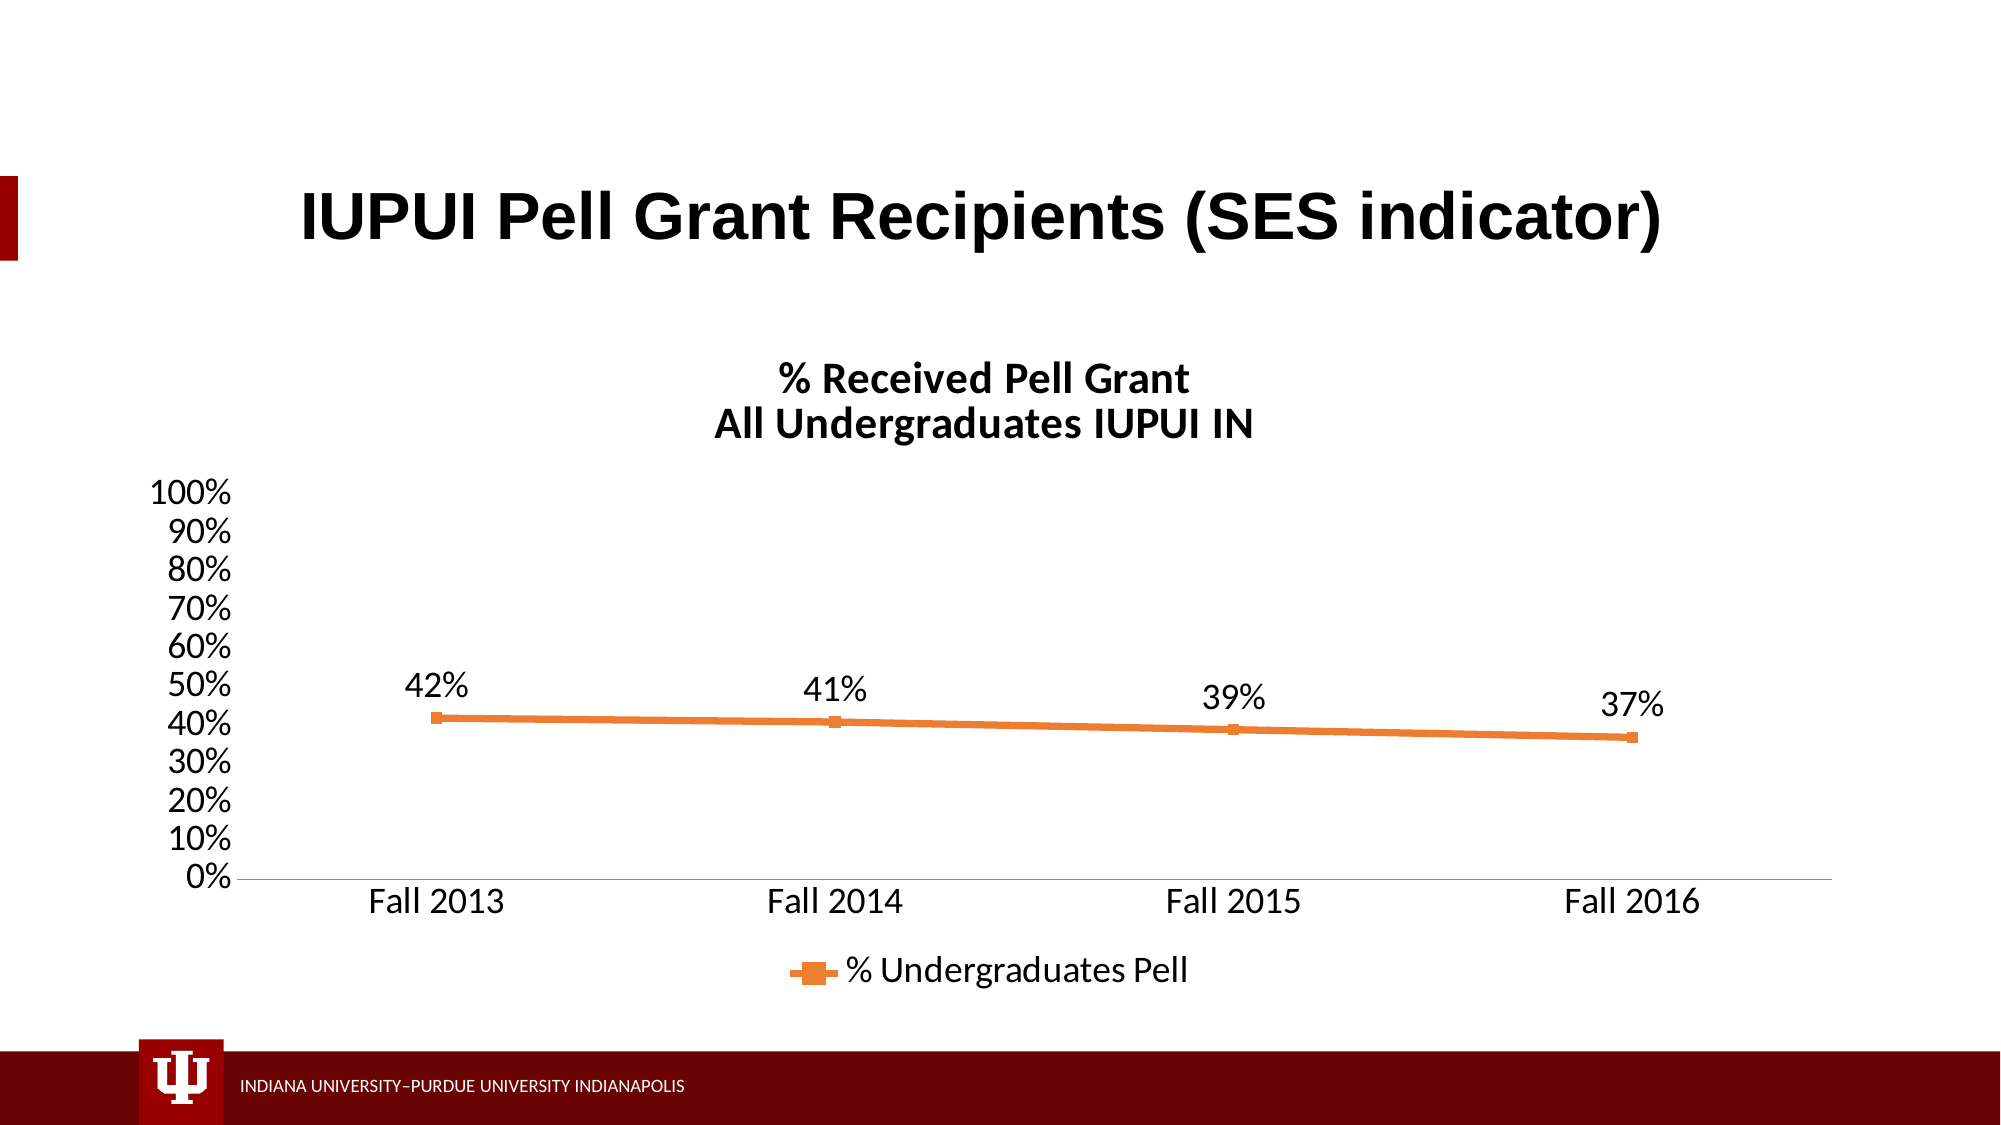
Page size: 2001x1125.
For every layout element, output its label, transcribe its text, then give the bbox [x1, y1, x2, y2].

chart [113, 324, 1867, 1000]
title IUPUI Pell Grant Recipients (SES indicator) [115, 166, 1867, 271]
